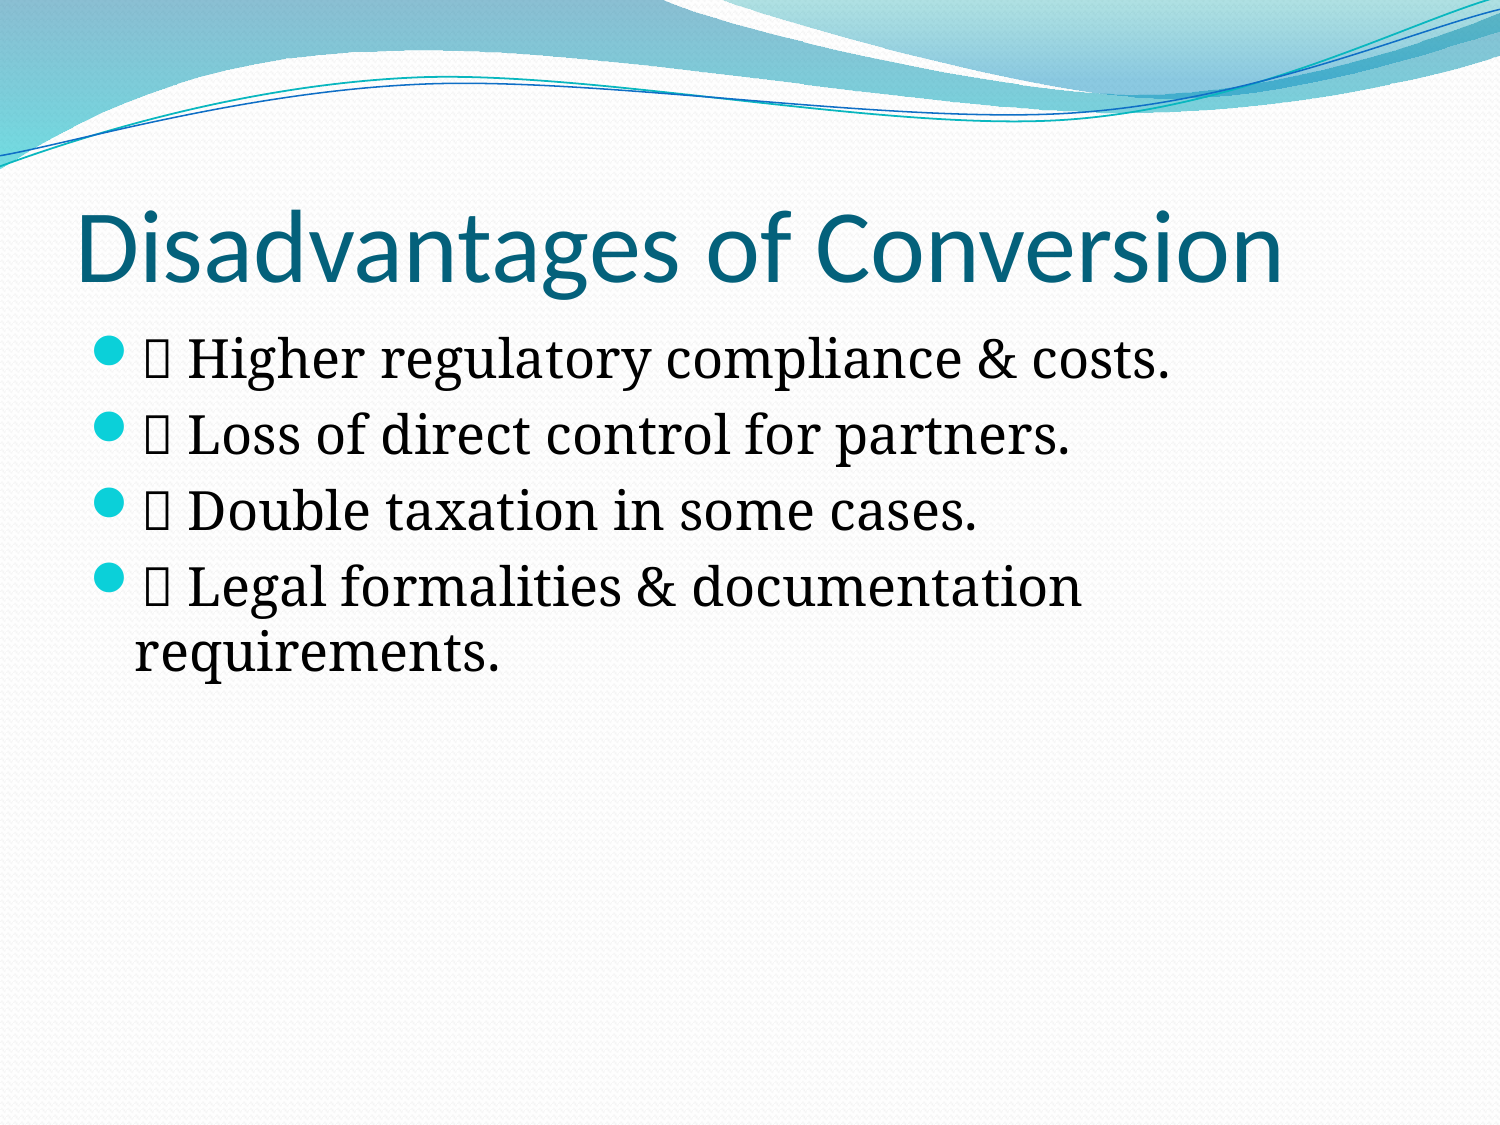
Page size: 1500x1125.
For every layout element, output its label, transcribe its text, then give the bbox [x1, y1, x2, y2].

list ❌ Higher regulatory compliance & costs. ❌ Loss of direct control for partners. ❌ Double taxation in some cases. ❌ Legal formalities & documentation requirements. [75, 317, 1425, 1038]
title Disadvantages of Conversion [75, 115, 1425, 303]
